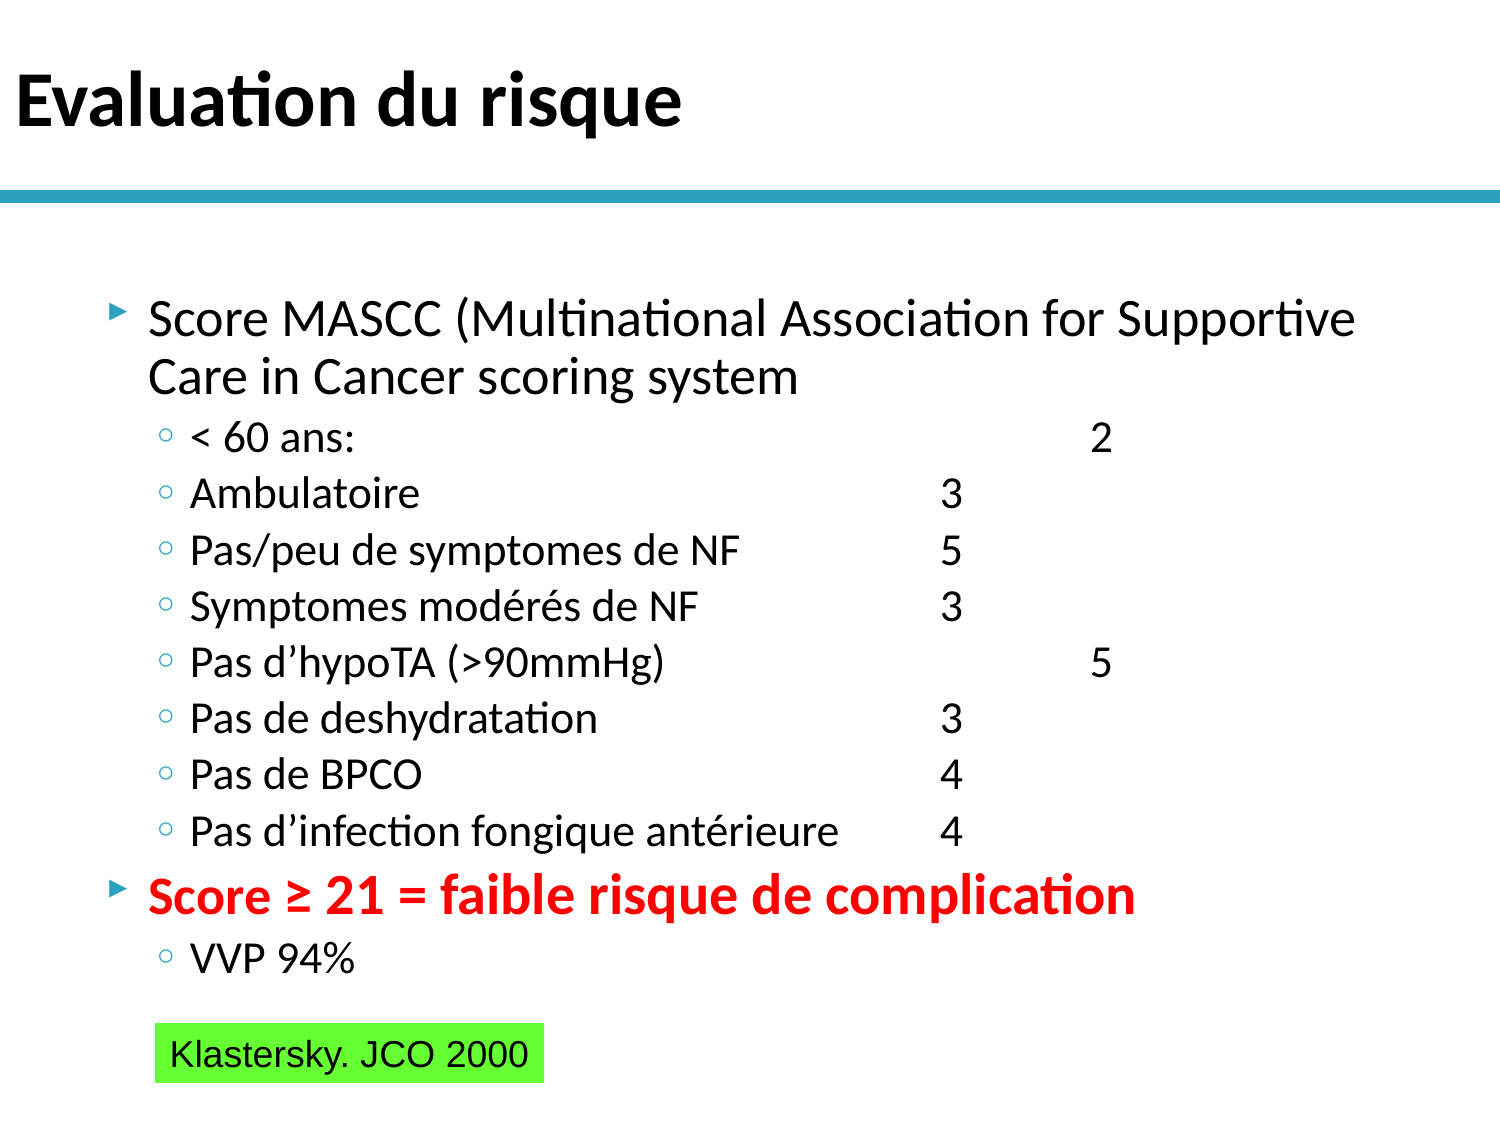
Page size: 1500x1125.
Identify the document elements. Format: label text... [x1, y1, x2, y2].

text_box Klastersky. JCO 2000 [154, 1023, 545, 1083]
list Score MASCC (Multinational Association for Supportive Care in Cancer scoring system < 60 ans: 2 Ambulatoire 3 Pas/peu de symptomes de NF 5 Symptomes modérés de NF 3 Pas d’hypoTA (>90mmHg) 5 Pas de deshydratation 3 Pas de BPCO 4 Pas d’infection fongique antérieure 4 Score ≥ 21 = faible risque de complication VVP 94% [72, 281, 1424, 1006]
title Evaluation du risque [0, 0, 1500, 189]
